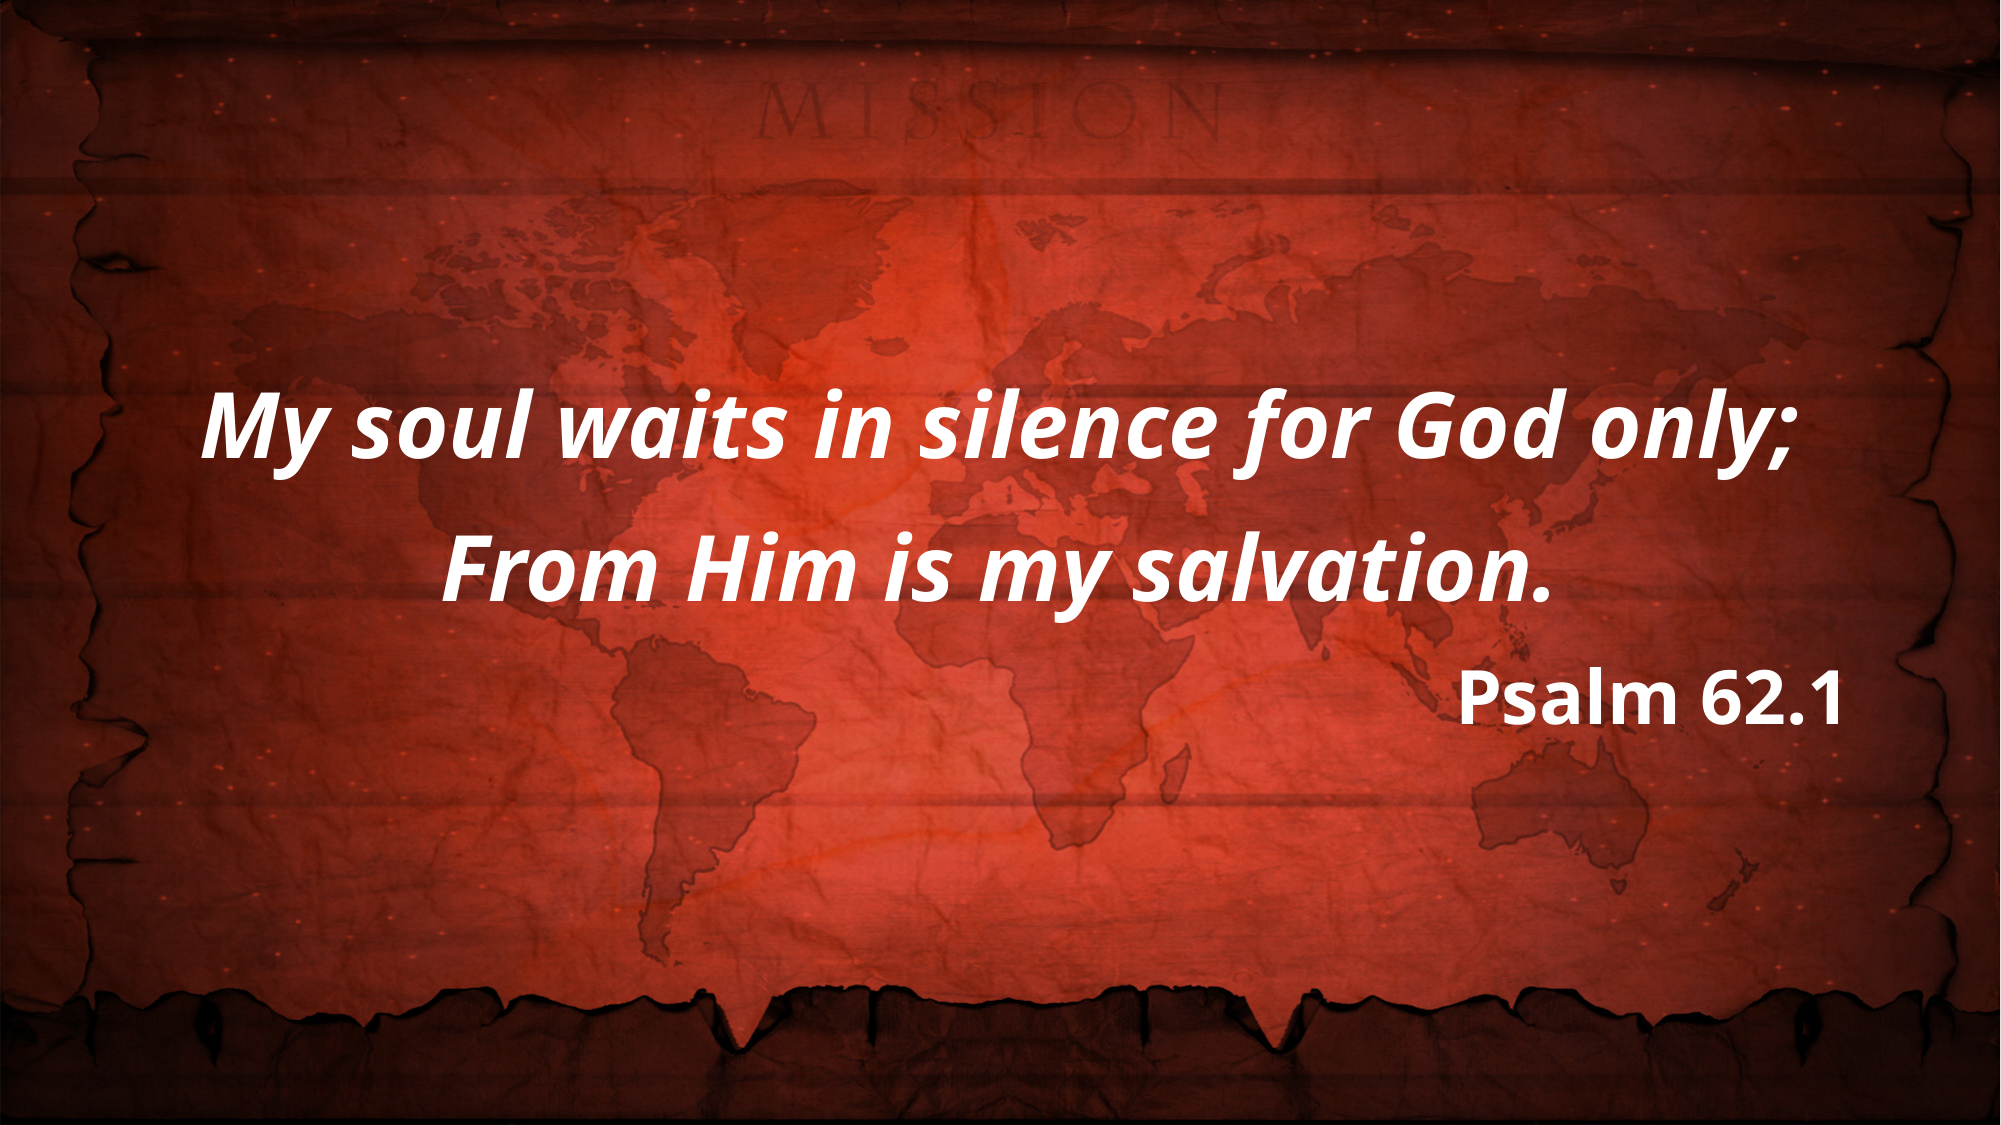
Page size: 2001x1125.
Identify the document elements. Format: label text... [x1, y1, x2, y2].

list My soul waits in silence for God only; From Him is my salvation. Psalm 62.1 [133, 36, 1867, 1052]
picture [0, 0, 2001, 1125]
